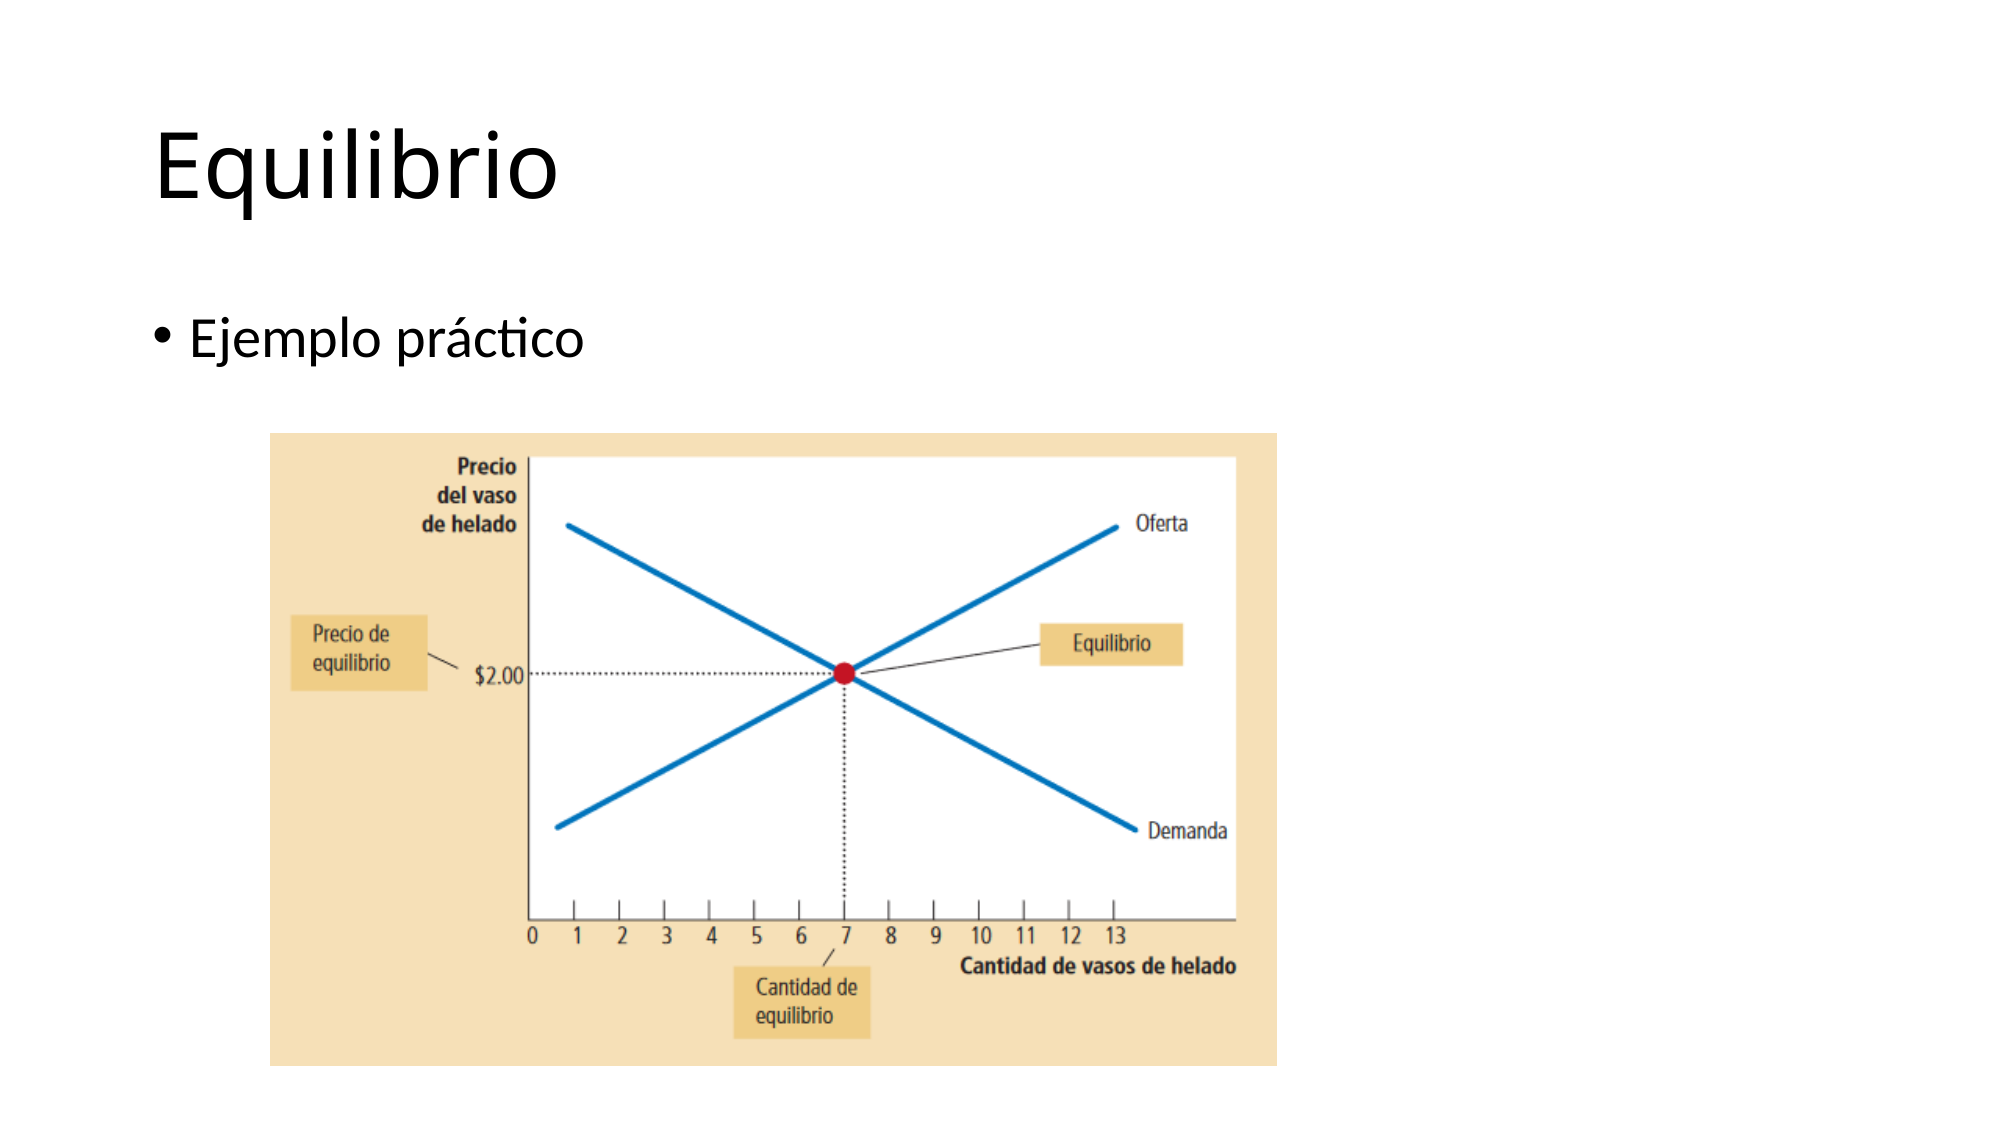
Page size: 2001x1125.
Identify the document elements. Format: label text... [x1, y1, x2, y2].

picture [270, 433, 1277, 1066]
list Ejemplo práctico [137, 299, 1863, 1014]
title Equilibrio [137, 59, 1863, 278]
